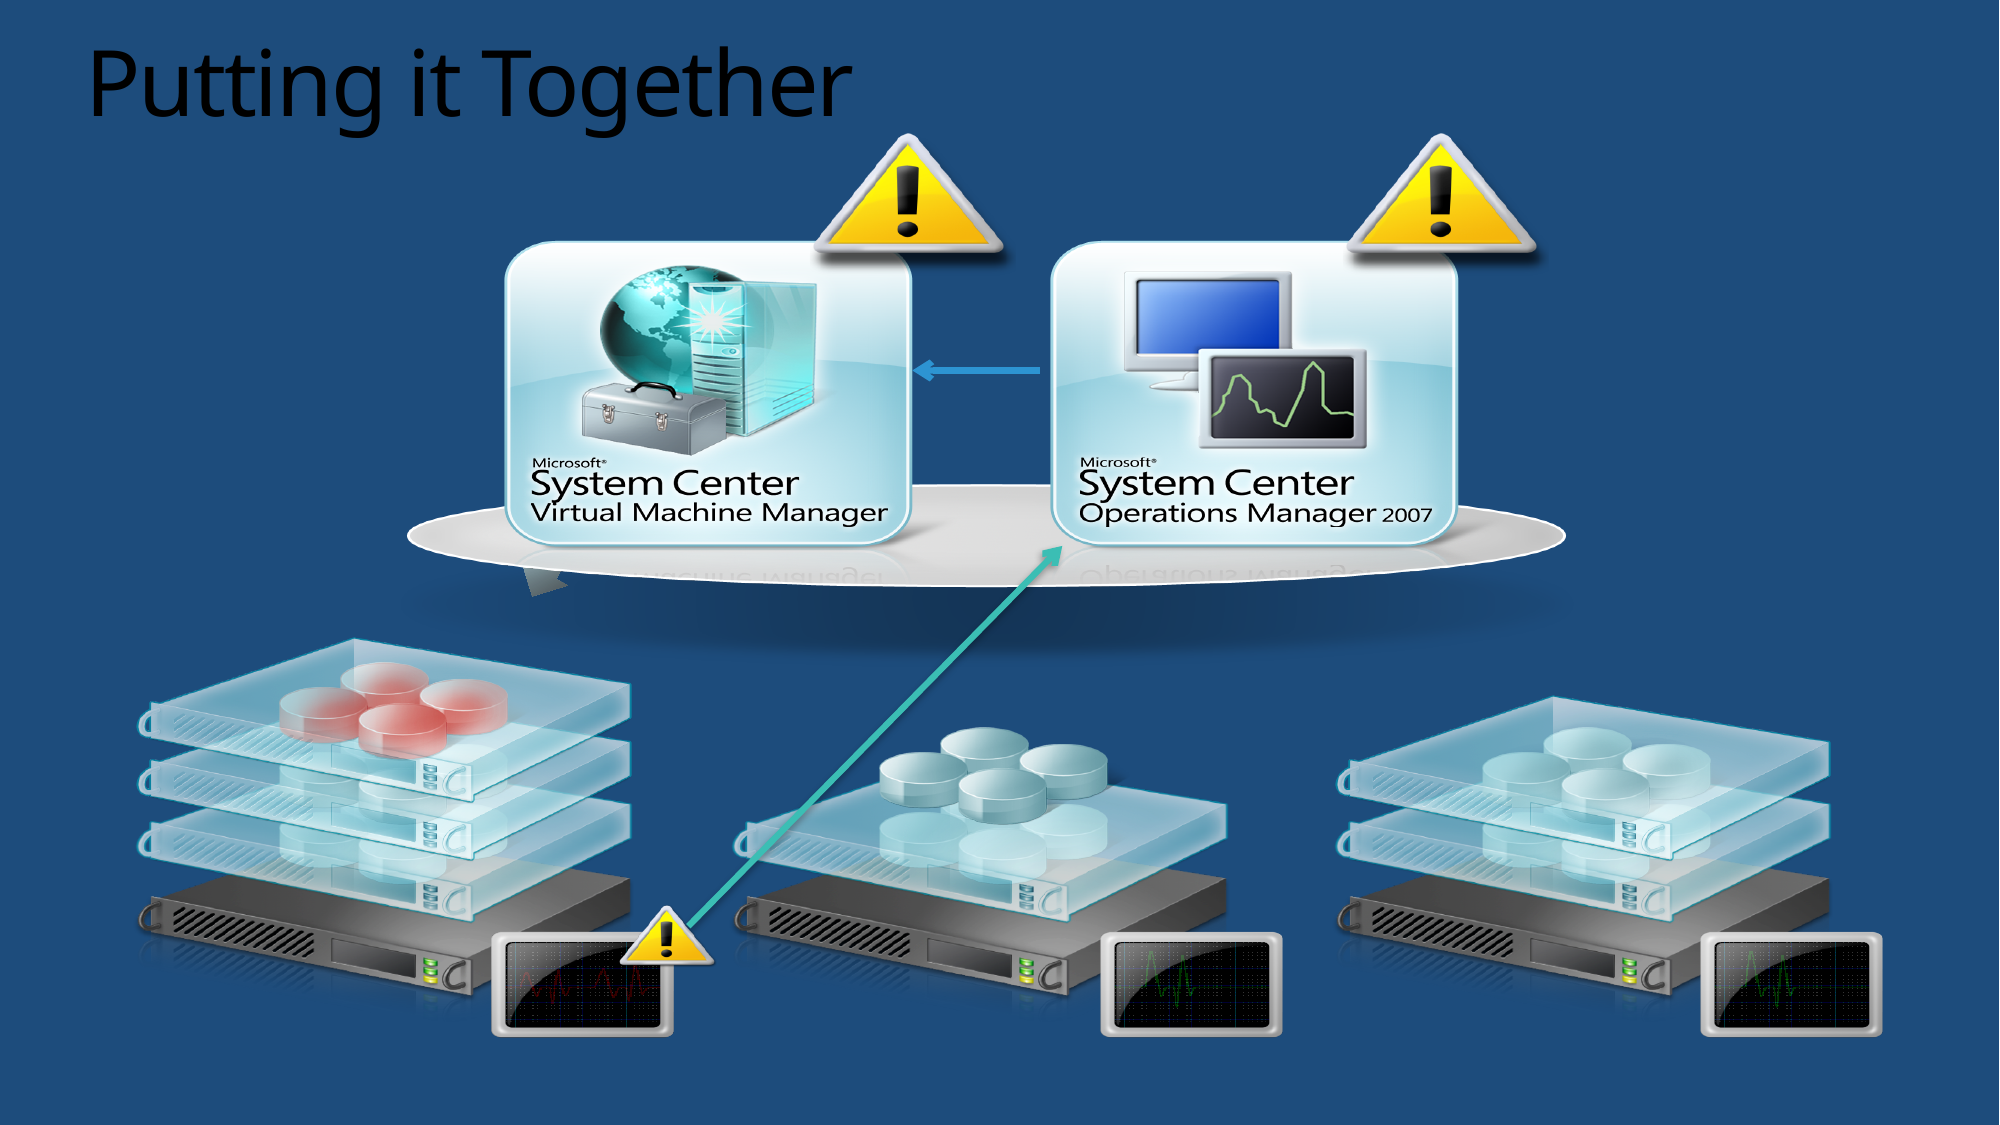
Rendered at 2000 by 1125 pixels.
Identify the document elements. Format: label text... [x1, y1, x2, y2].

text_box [1699, 931, 1884, 1038]
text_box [490, 931, 675, 1038]
picture [132, 124, 1611, 1022]
picture [1332, 694, 1833, 1022]
title Putting it Together [85, 37, 1914, 138]
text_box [1099, 931, 1284, 1038]
picture [729, 727, 1230, 1022]
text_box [688, 545, 1063, 927]
